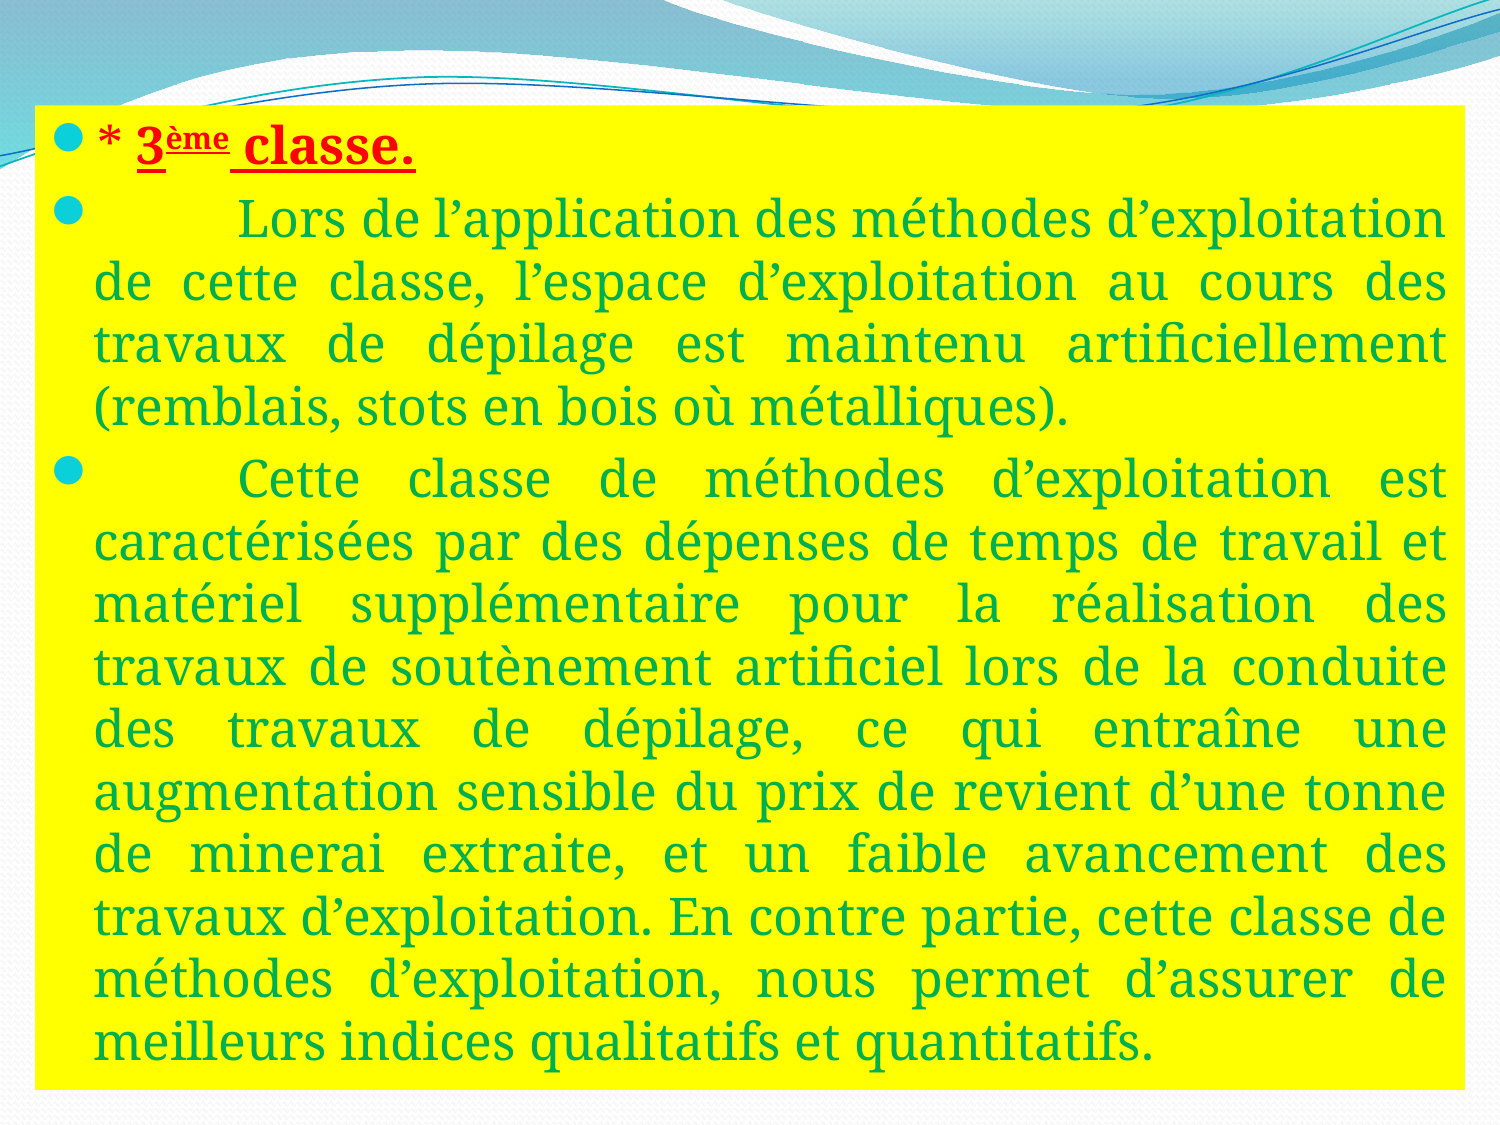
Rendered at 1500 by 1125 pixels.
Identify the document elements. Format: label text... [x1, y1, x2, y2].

list * 3ème classe. Lors de l’application des méthodes d’exploitation de cette classe, l’espace d’exploitation au cours des travaux de dépilage est maintenu artificiellement (remblais, stots en bois où métalliques). Cette classe de méthodes d’exploitation est caractérisées par des dépenses de temps de travail et matériel supplémentaire pour la réalisation des travaux de soutènement artificiel lors de la conduite des travaux de dépilage, ce qui entraîne une augmentation sensible du prix de revient d’une tonne de minerai extraite, et un faible avancement des travaux d’exploitation. En contre partie, cette classe de méthodes d’exploitation, nous permet d’assurer de meilleurs indices qualitatifs et quantitatifs. [35, 105, 1465, 1090]
